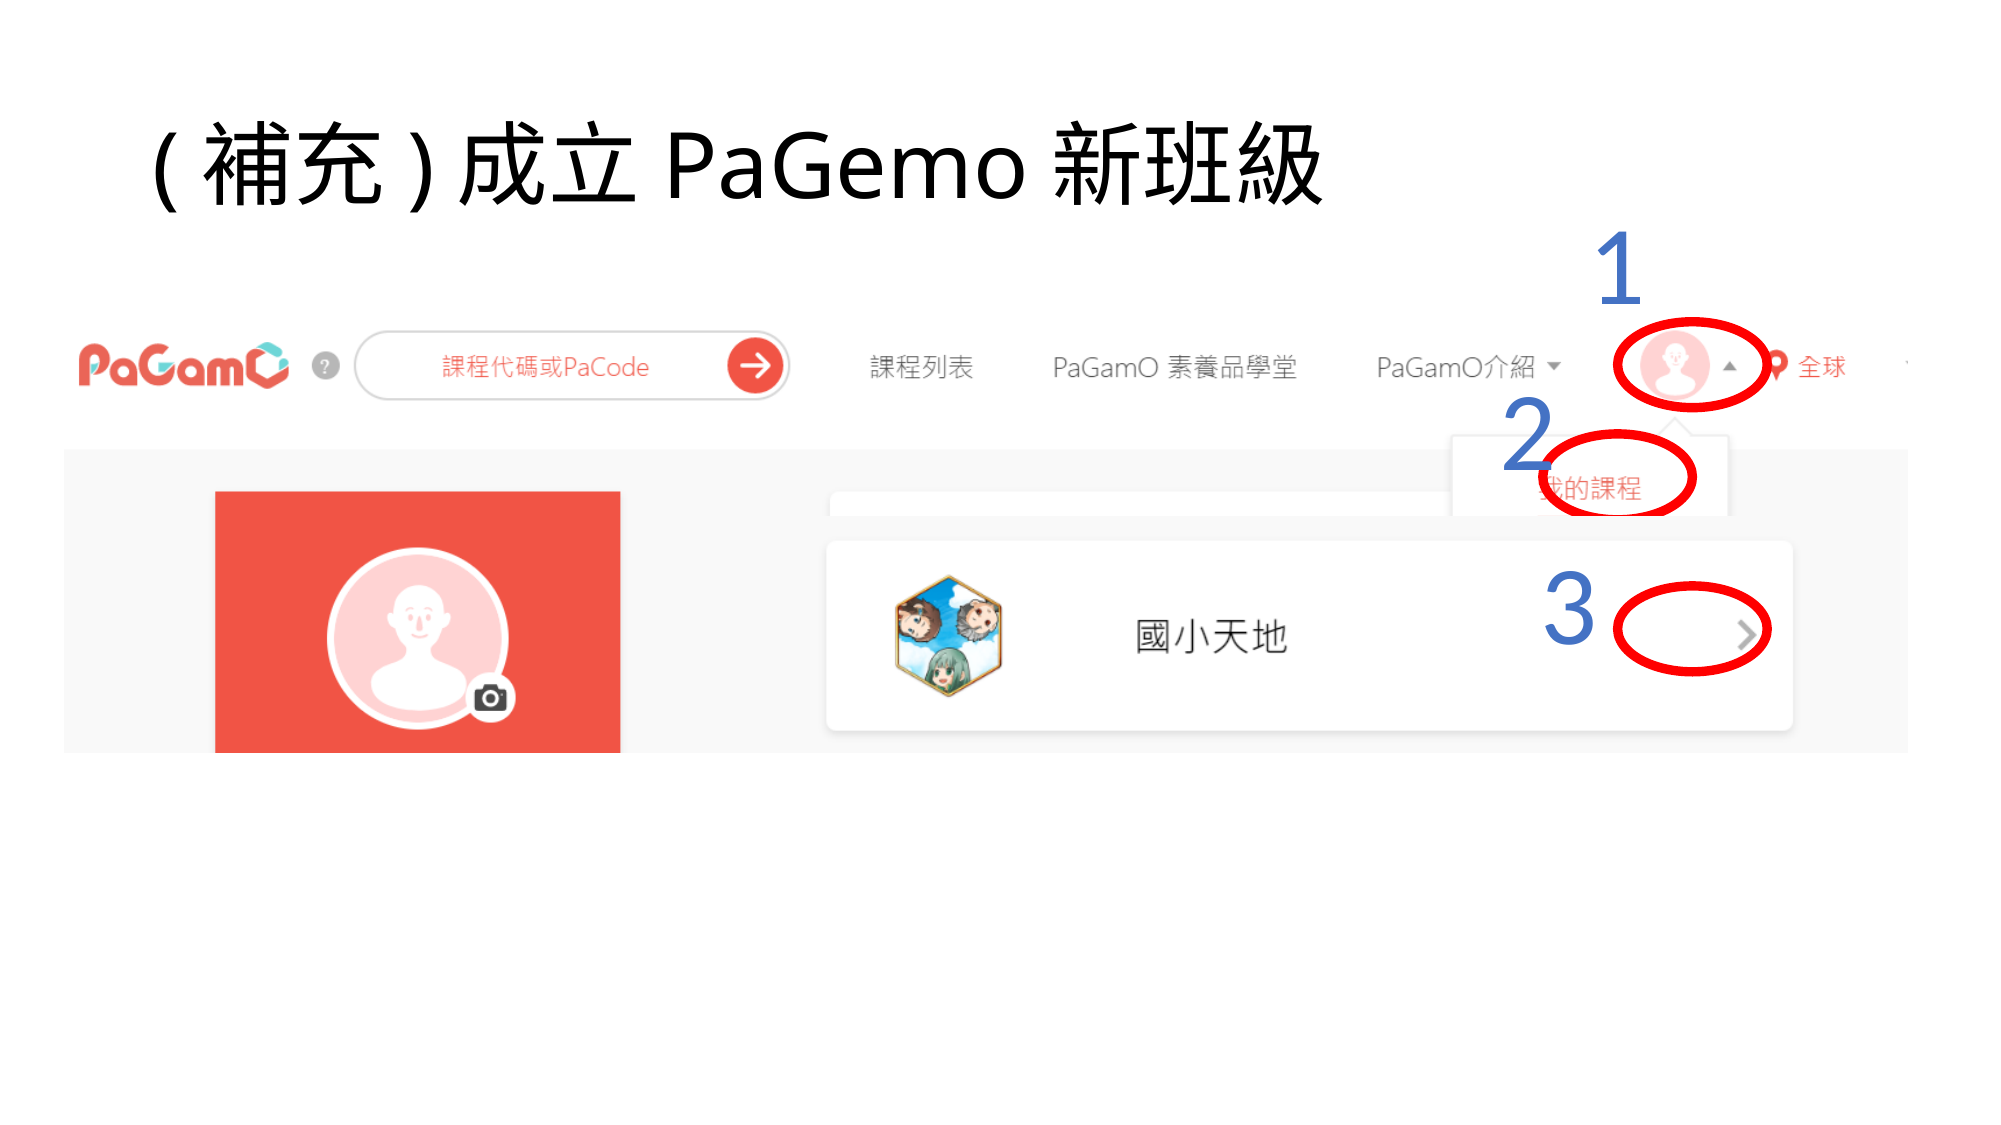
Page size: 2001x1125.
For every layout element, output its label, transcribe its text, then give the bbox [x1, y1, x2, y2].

picture [64, 306, 1908, 753]
text_box 1 [1573, 184, 1662, 306]
title (補充)成立PaGemo新班級 [137, 59, 1863, 278]
